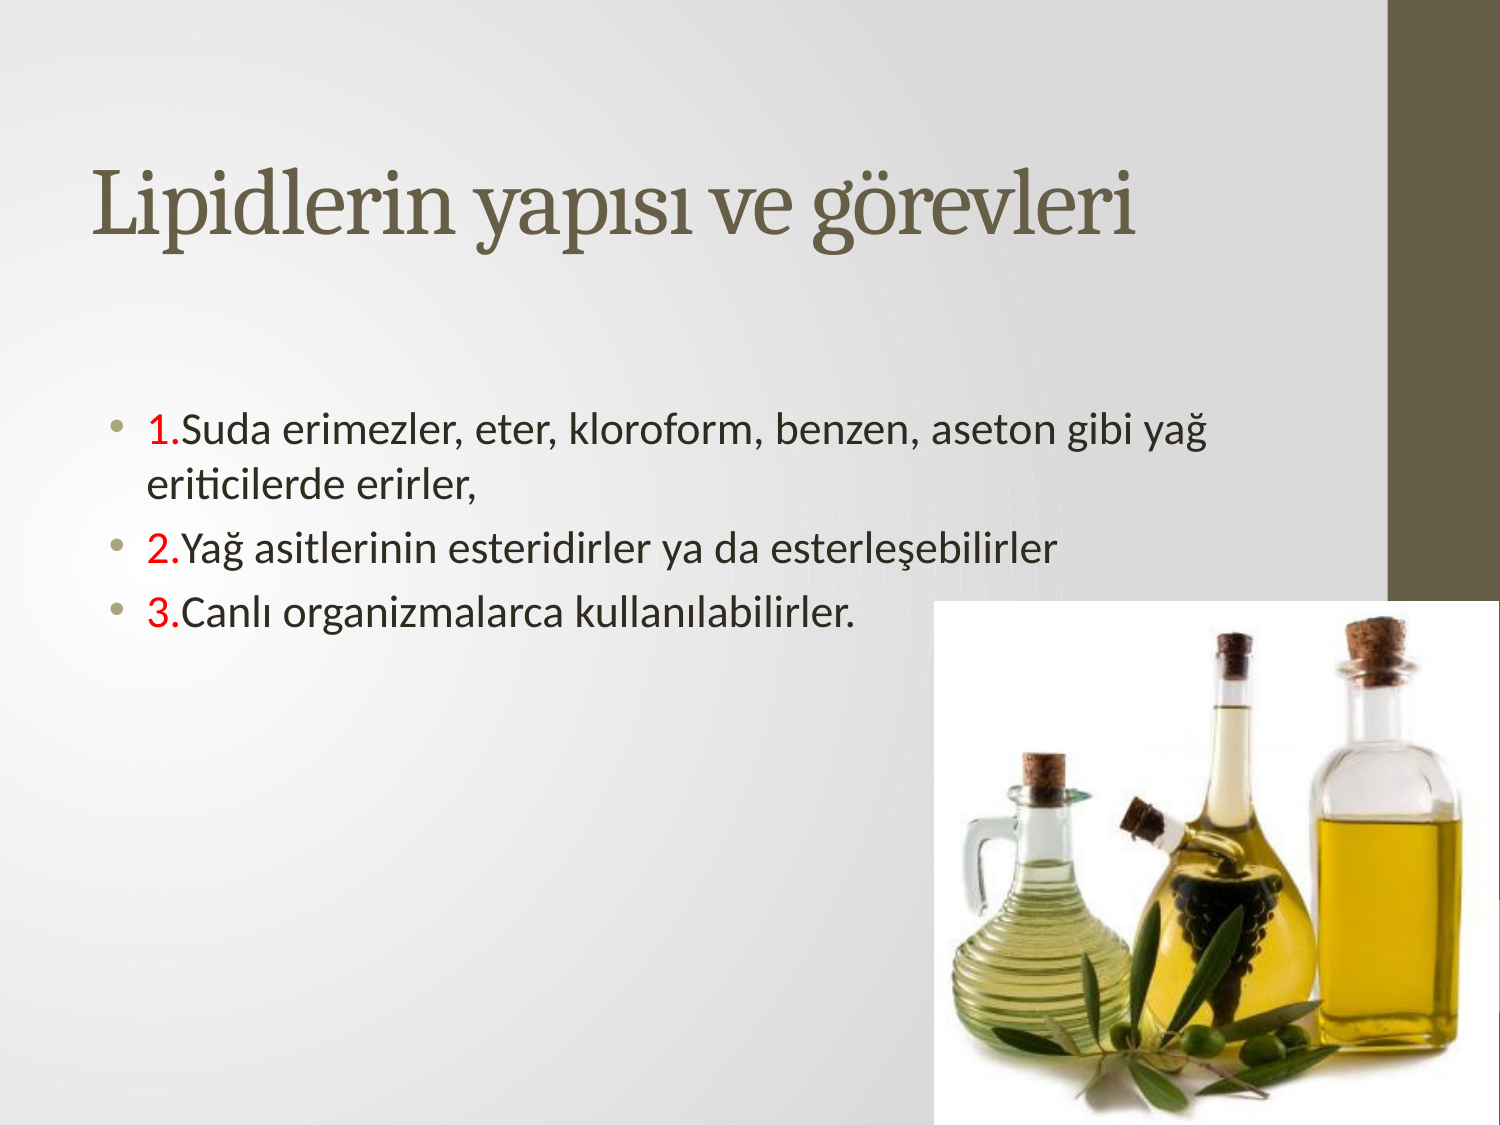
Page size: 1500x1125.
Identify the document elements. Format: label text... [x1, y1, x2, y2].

picture [934, 600, 1500, 1125]
title Lipidlerin yapısı ve görevleri [75, 45, 1325, 233]
list 1.Suda erimezler, eter, kloroform, benzen, aseton gibi yağ eriticilerde erirler, 2.Yağ asitlerinin esteridirler ya da esterleşebilirler 3.Canlı organizmalarca kullanılabilirler. [75, 262, 1325, 1050]
